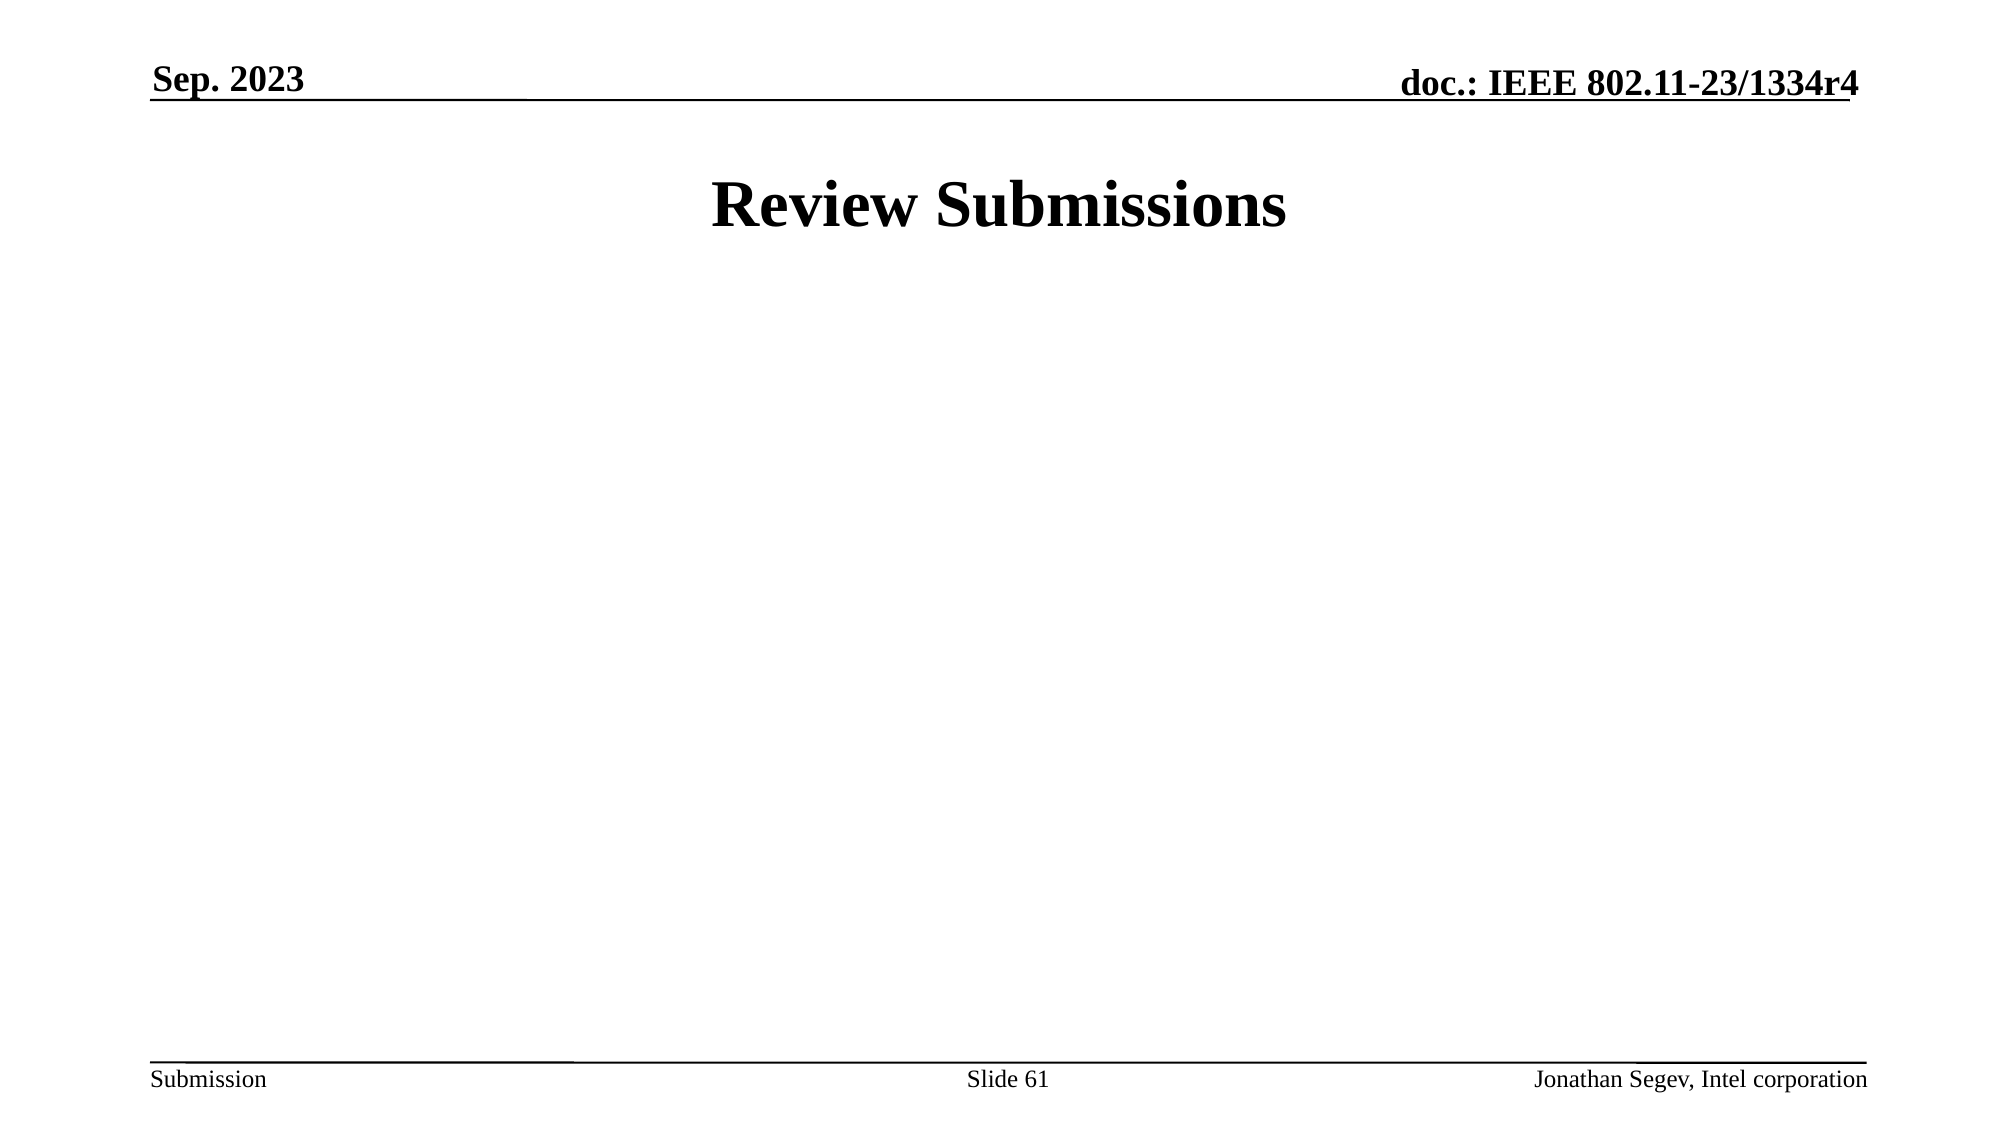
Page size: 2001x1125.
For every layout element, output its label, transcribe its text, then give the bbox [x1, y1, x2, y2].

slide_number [152, 54, 563, 100]
slide_number Slide 61 [950, 1061, 1067, 1123]
footer Jonathan Segev, Intel corporation [1171, 1061, 1869, 1093]
title Review Submissions [149, 112, 1850, 288]
